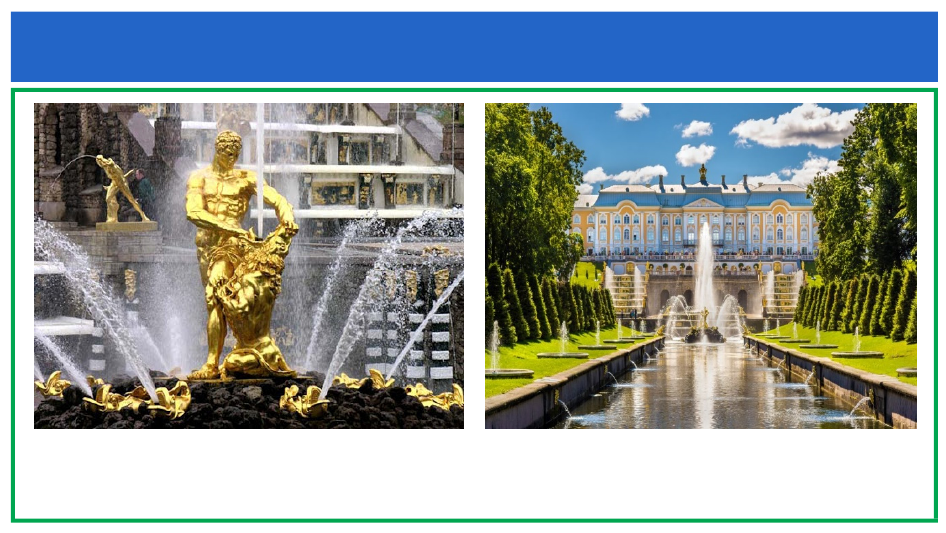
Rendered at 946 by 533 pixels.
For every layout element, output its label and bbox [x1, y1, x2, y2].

picture [485, 103, 917, 429]
picture [34, 103, 465, 429]
